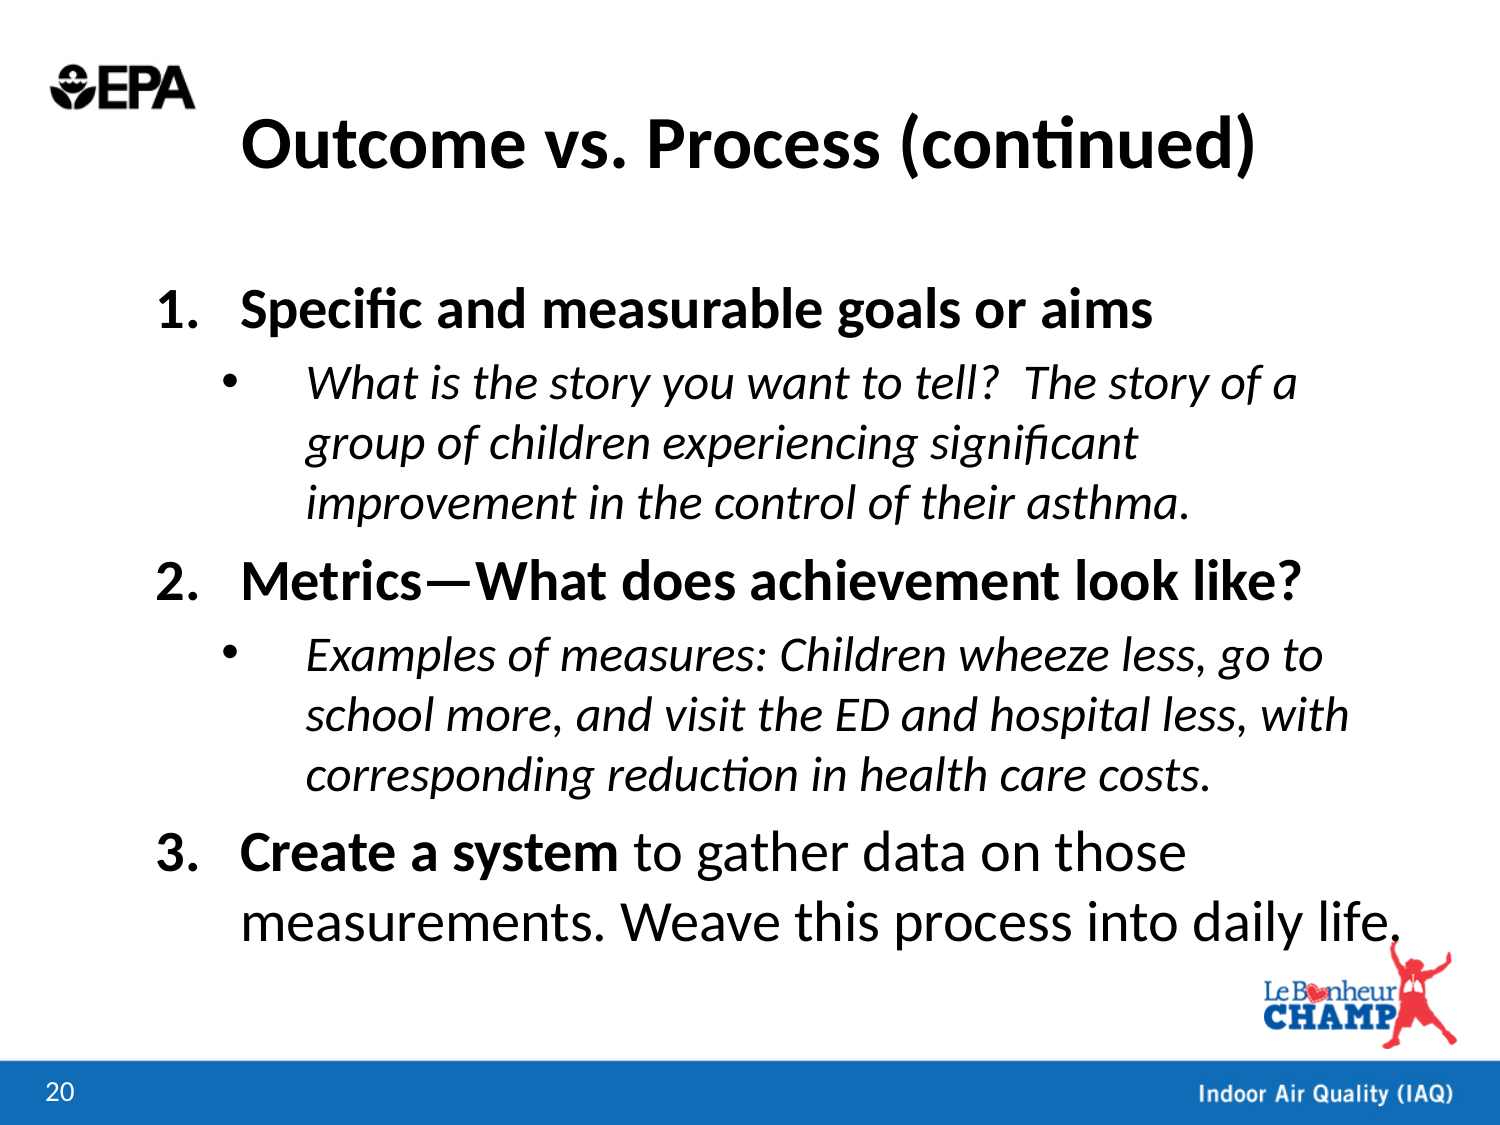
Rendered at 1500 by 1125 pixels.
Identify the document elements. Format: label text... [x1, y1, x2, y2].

list Specific and measurable goals or aims What is the story you want to tell? The story of a group of children experiencing significant improvement in the control of their asthma. Metrics—What does achievement look like? Examples of measures: Children wheeze less, go to school more, and visit the ED and hospital less, with corresponding reduction in health care costs. Create a system to gather data on those measurements. Weave this process into daily life. [75, 262, 1425, 1005]
picture [0, 16, 1500, 1125]
title Outcome vs. Process (continued) [75, 45, 1425, 233]
